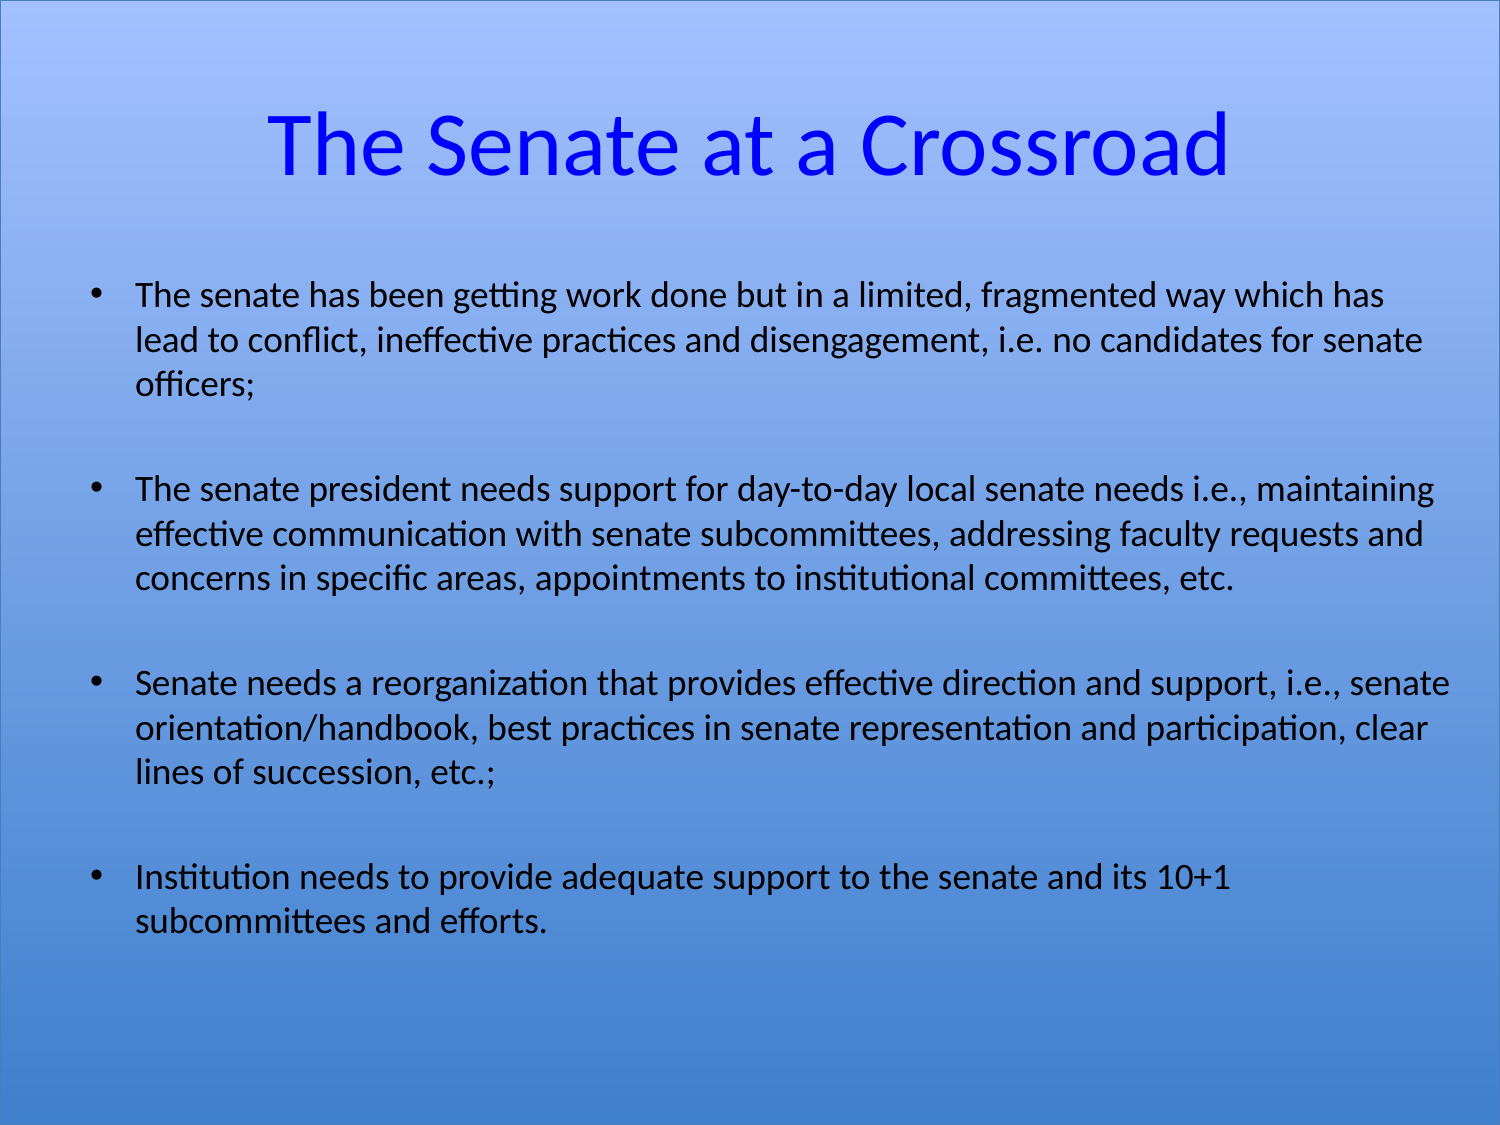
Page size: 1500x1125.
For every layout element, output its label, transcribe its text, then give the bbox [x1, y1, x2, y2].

text_box [0, 0, 1500, 1125]
list The senate has been getting work done but in a limited, fragmented way which has lead to conflict, ineffective practices and disengagement, i.e. no candidates for senate officers; The senate president needs support for day-to-day local senate needs i.e., maintaining effective communication with senate subcommittees, addressing faculty requests and concerns in specific areas, appointments to institutional committees, etc. Senate needs a reorganization that provides effective direction and support, i.e., senate orientation/handbook, best practices in senate representation and participation, clear lines of succession, etc.; Institution needs to provide adequate support to the senate and its 10+1 subcommittees and efforts. [75, 262, 1471, 1005]
title The Senate at a Crossroad [75, 45, 1425, 233]
